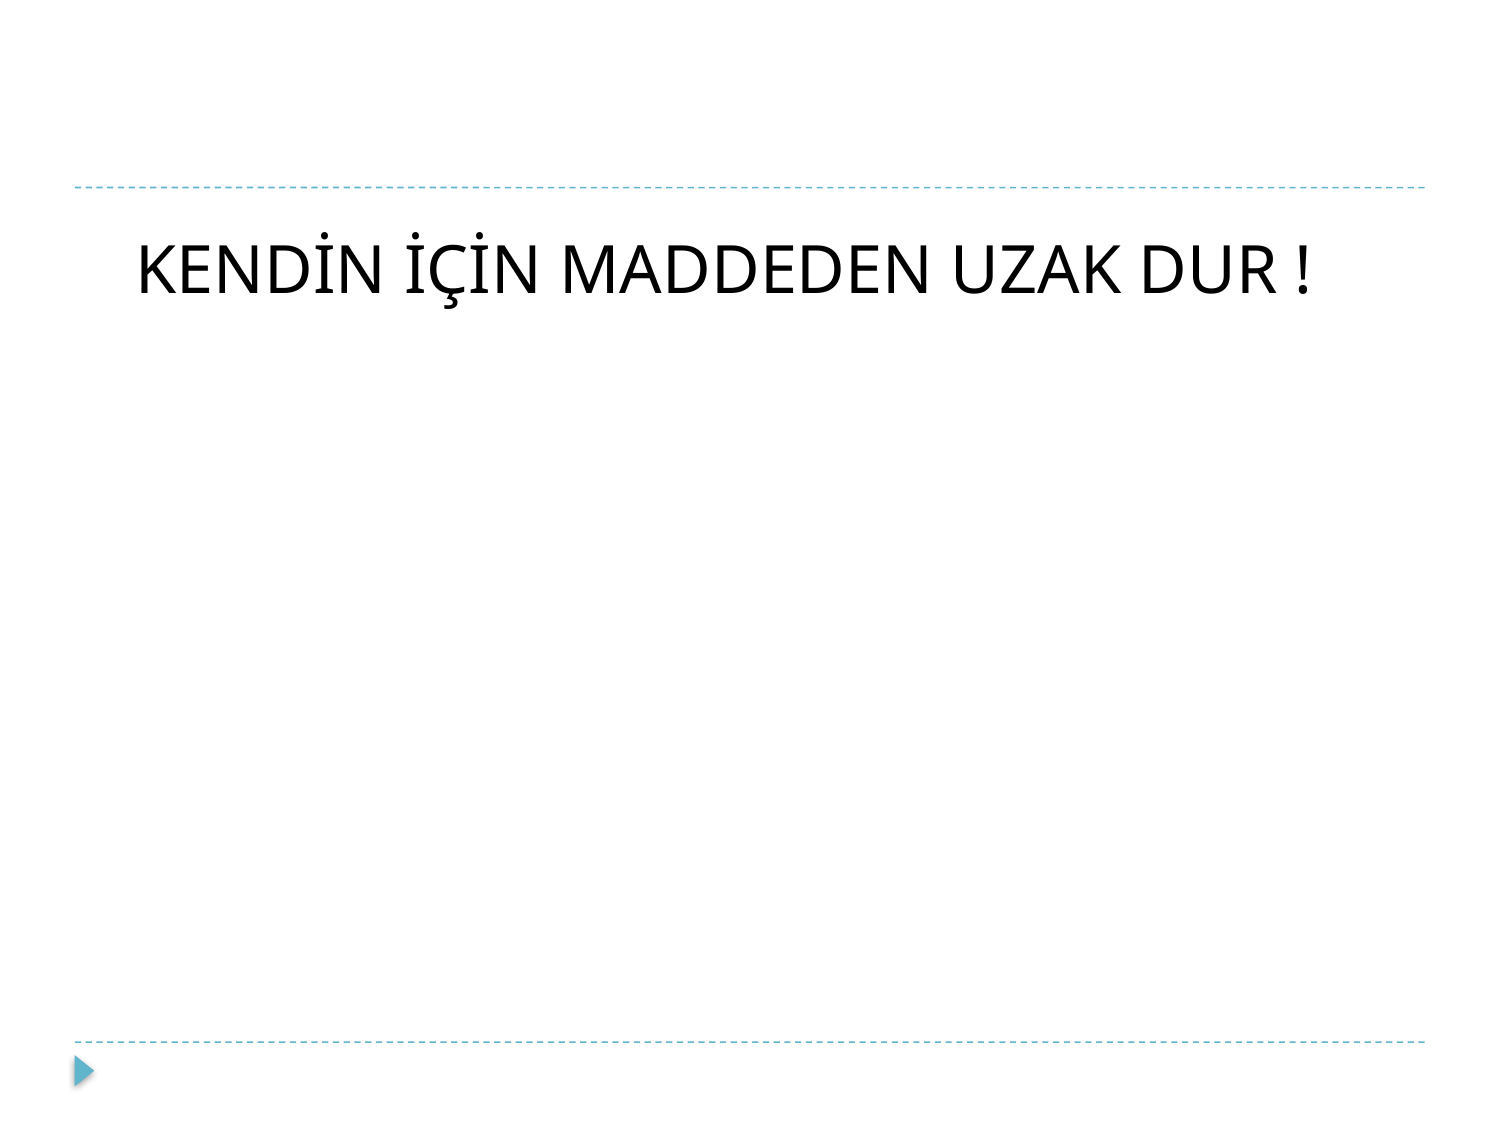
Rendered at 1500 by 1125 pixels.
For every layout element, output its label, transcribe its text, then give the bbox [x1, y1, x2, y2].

list KENDİN İÇİN MADDEDEN UZAK DUR ! [0, 219, 1425, 905]
